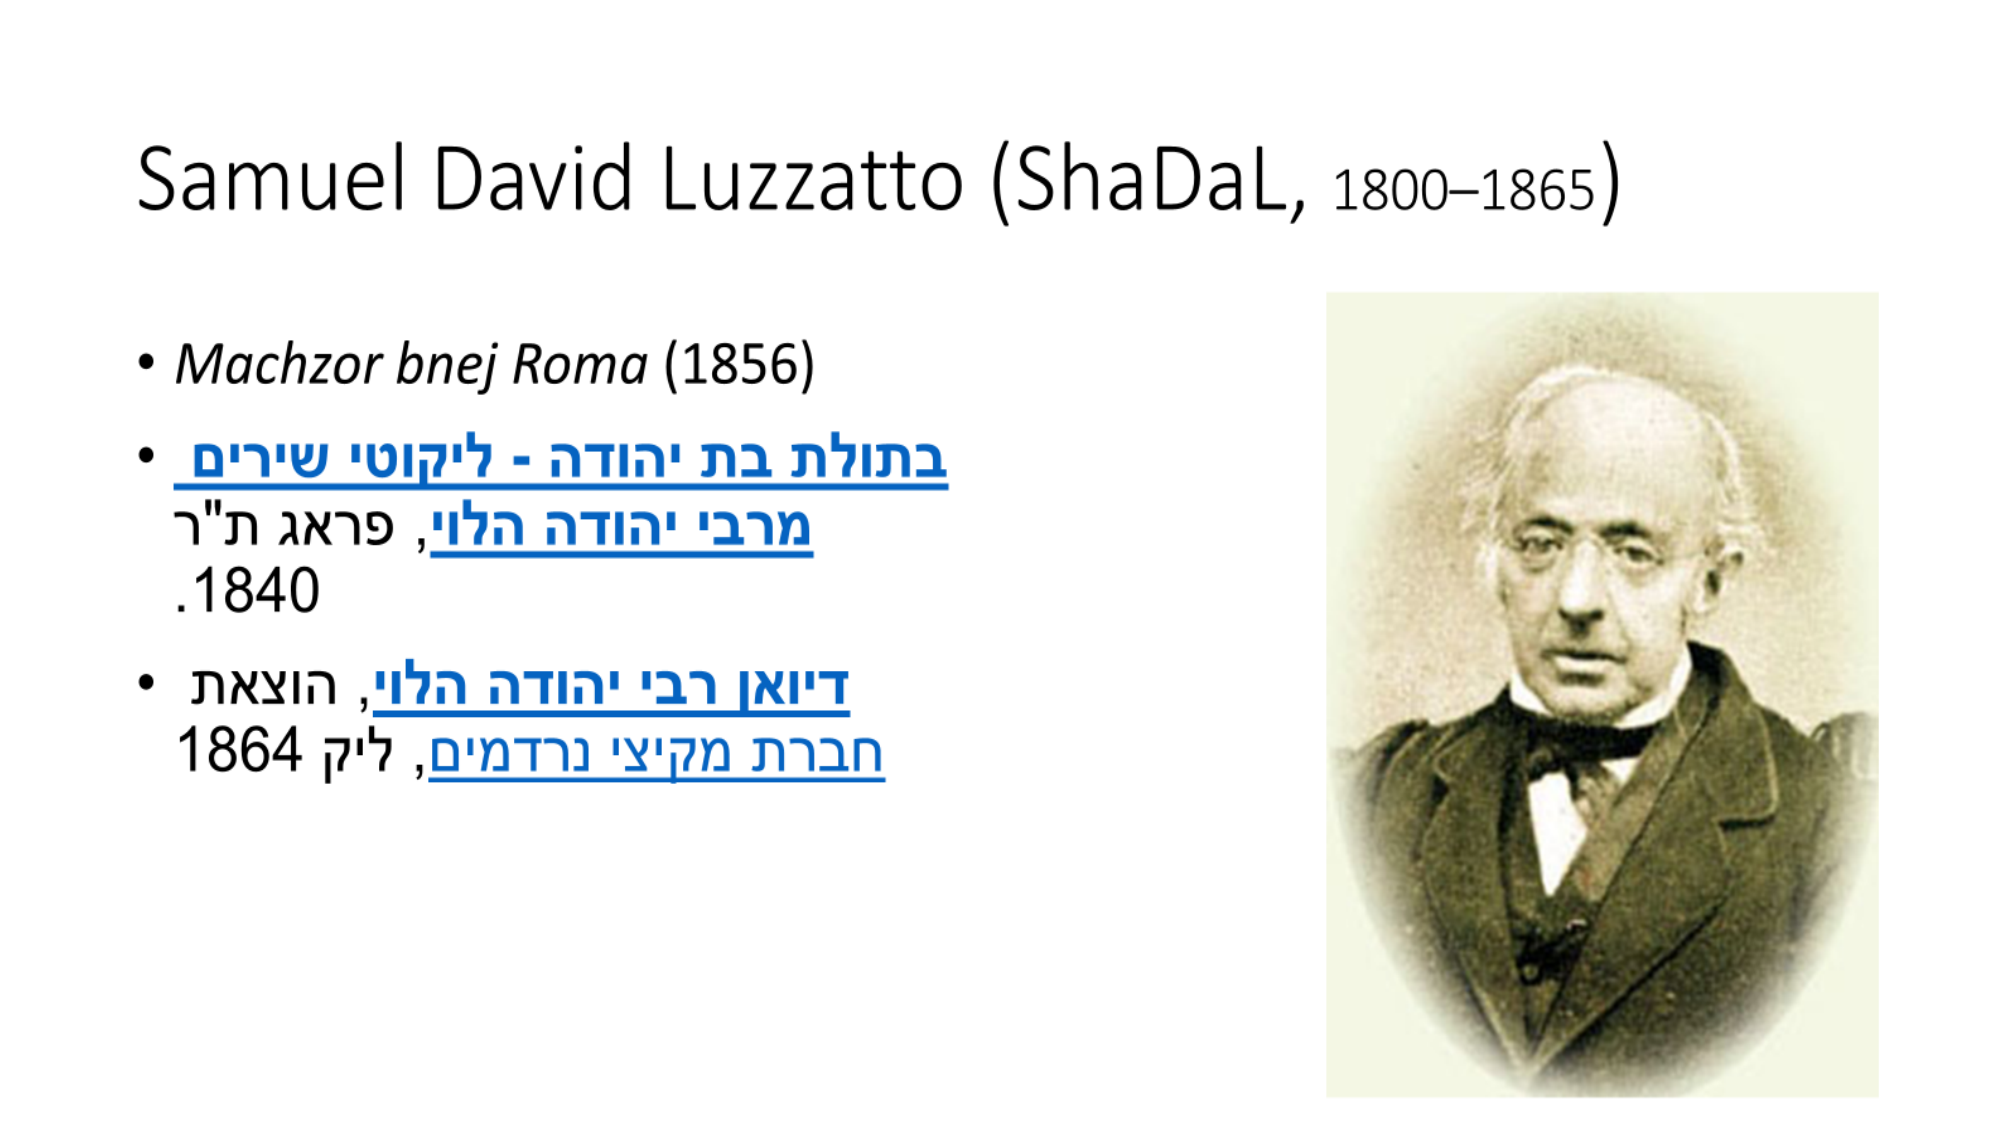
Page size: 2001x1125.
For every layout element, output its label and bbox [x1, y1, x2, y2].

list [0, 0, 2000, 1125]
